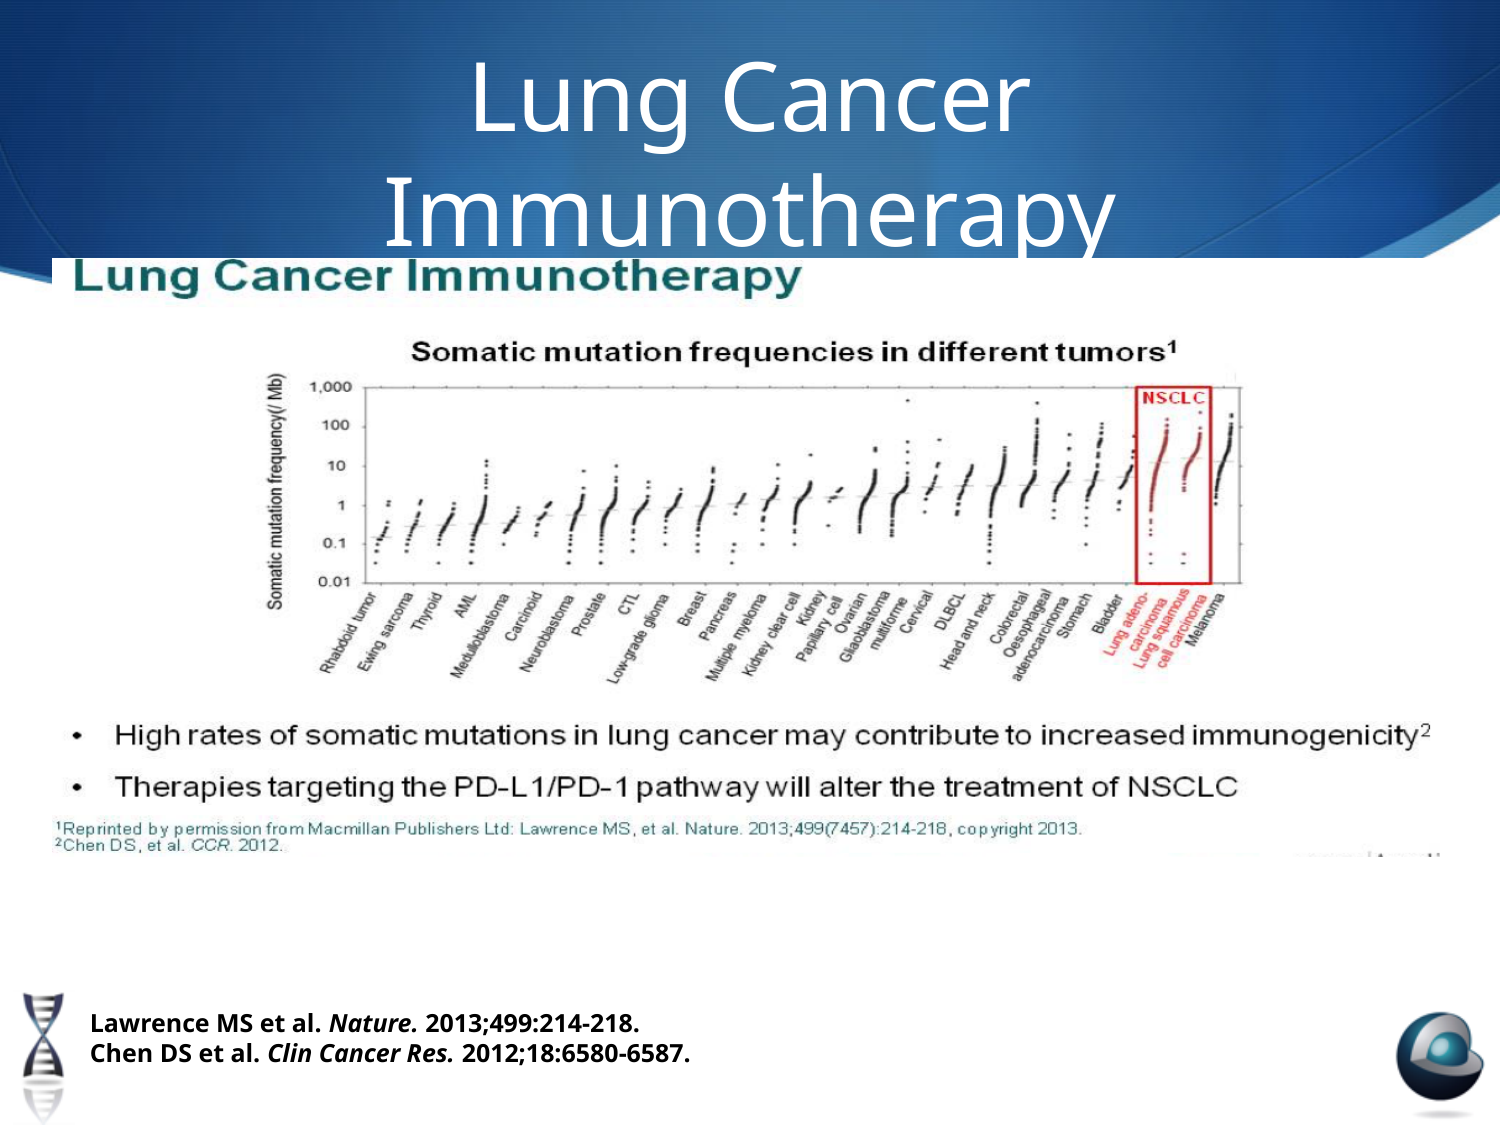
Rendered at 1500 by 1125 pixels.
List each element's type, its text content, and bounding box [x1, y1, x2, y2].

title Lung Cancer Immunotherapy [75, 56, 1425, 241]
text_box Lawrence MS et al. Nature. 2013;499:214-218. Chen DS et al. Clin Cancer Res. 2012;18:6580-6587. [75, 999, 938, 1075]
picture [0, 0, 1500, 1125]
